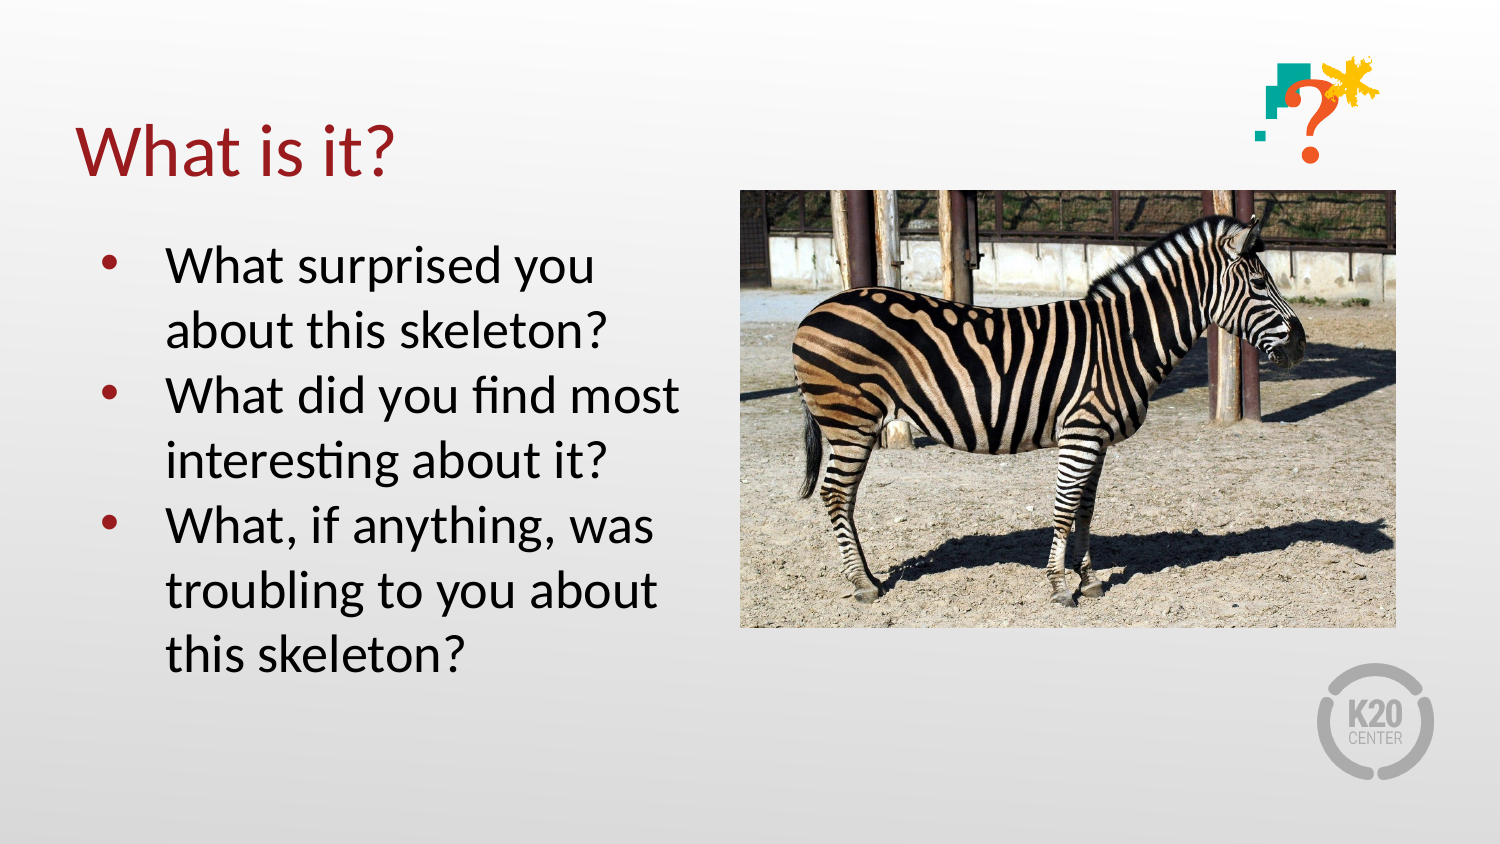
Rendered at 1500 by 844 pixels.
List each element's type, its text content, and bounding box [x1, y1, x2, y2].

picture [740, 24, 1426, 629]
list What surprised you about this skeleton? What did you find most interesting about it? What, if anything, was troubling to you about this skeleton? [75, 214, 731, 808]
title What is it? [75, 50, 1246, 191]
picture [1300, 646, 1451, 797]
